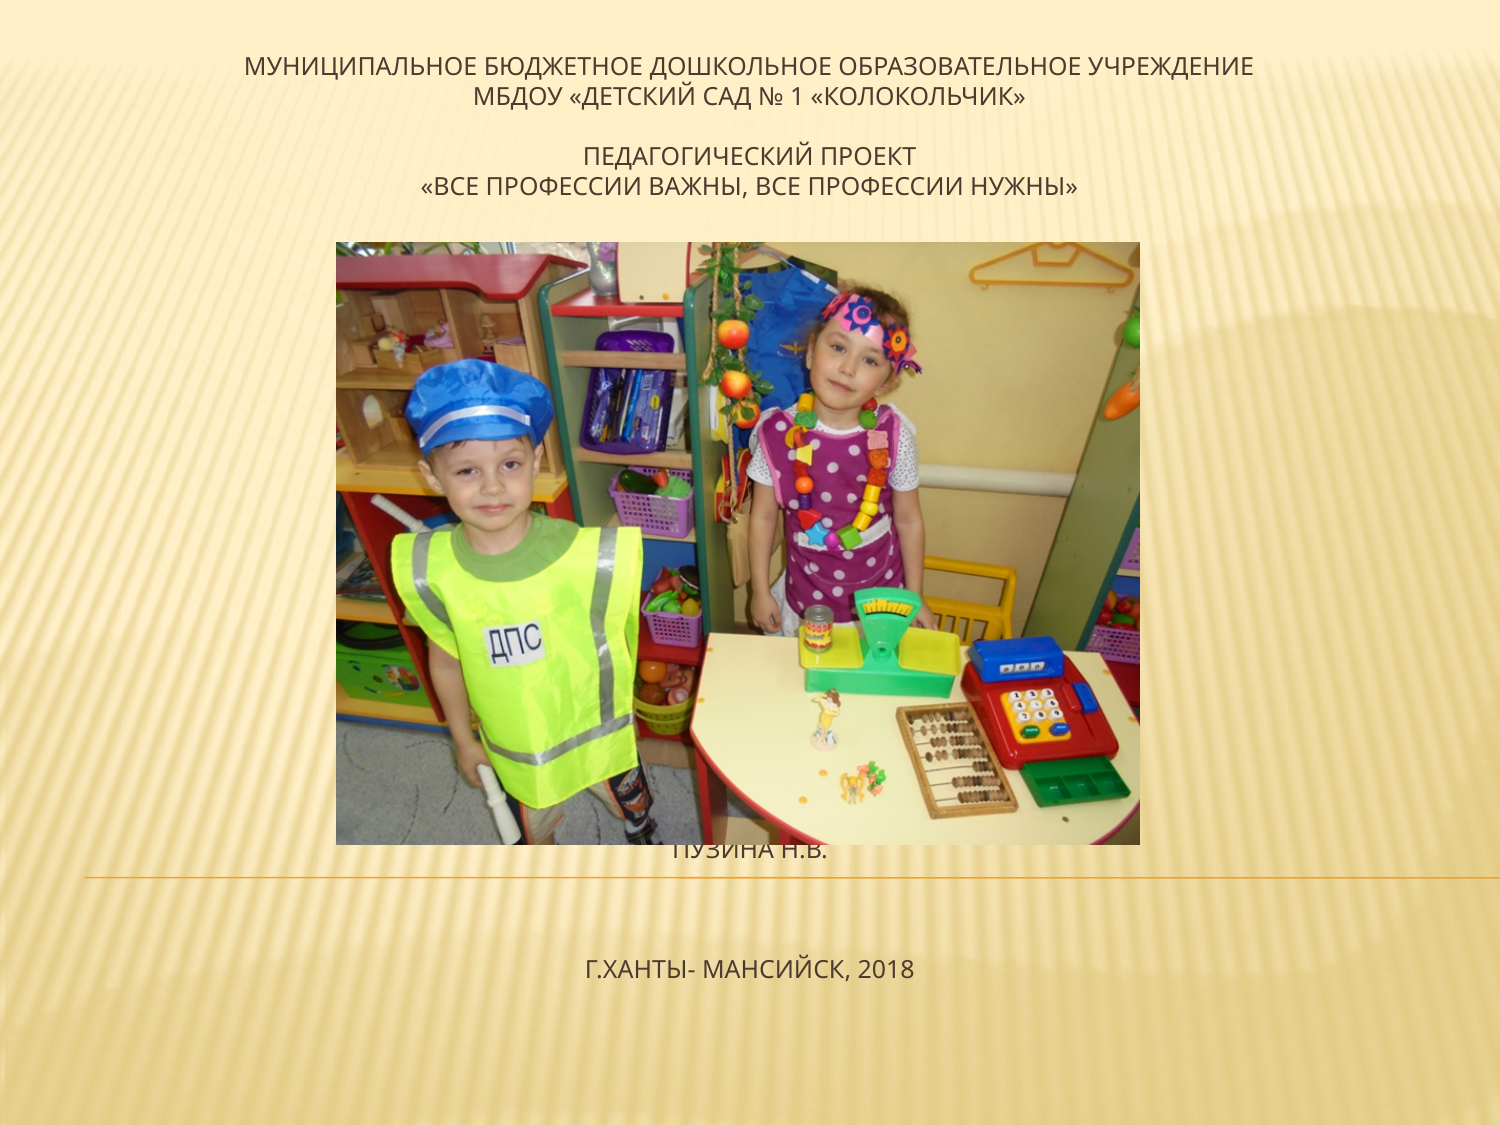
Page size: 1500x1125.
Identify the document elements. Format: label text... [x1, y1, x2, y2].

title Муниципальное бюджетное дошкольное образовательное учреждение МБДОУ «Детский сад № 1 «Колокольчик» Педагогический проект «Все профессии важны, все профессии нужны» Пузина Н.В. г.Ханты- Мансийск, 2018 [112, 42, 1388, 1083]
picture [336, 241, 1141, 845]
